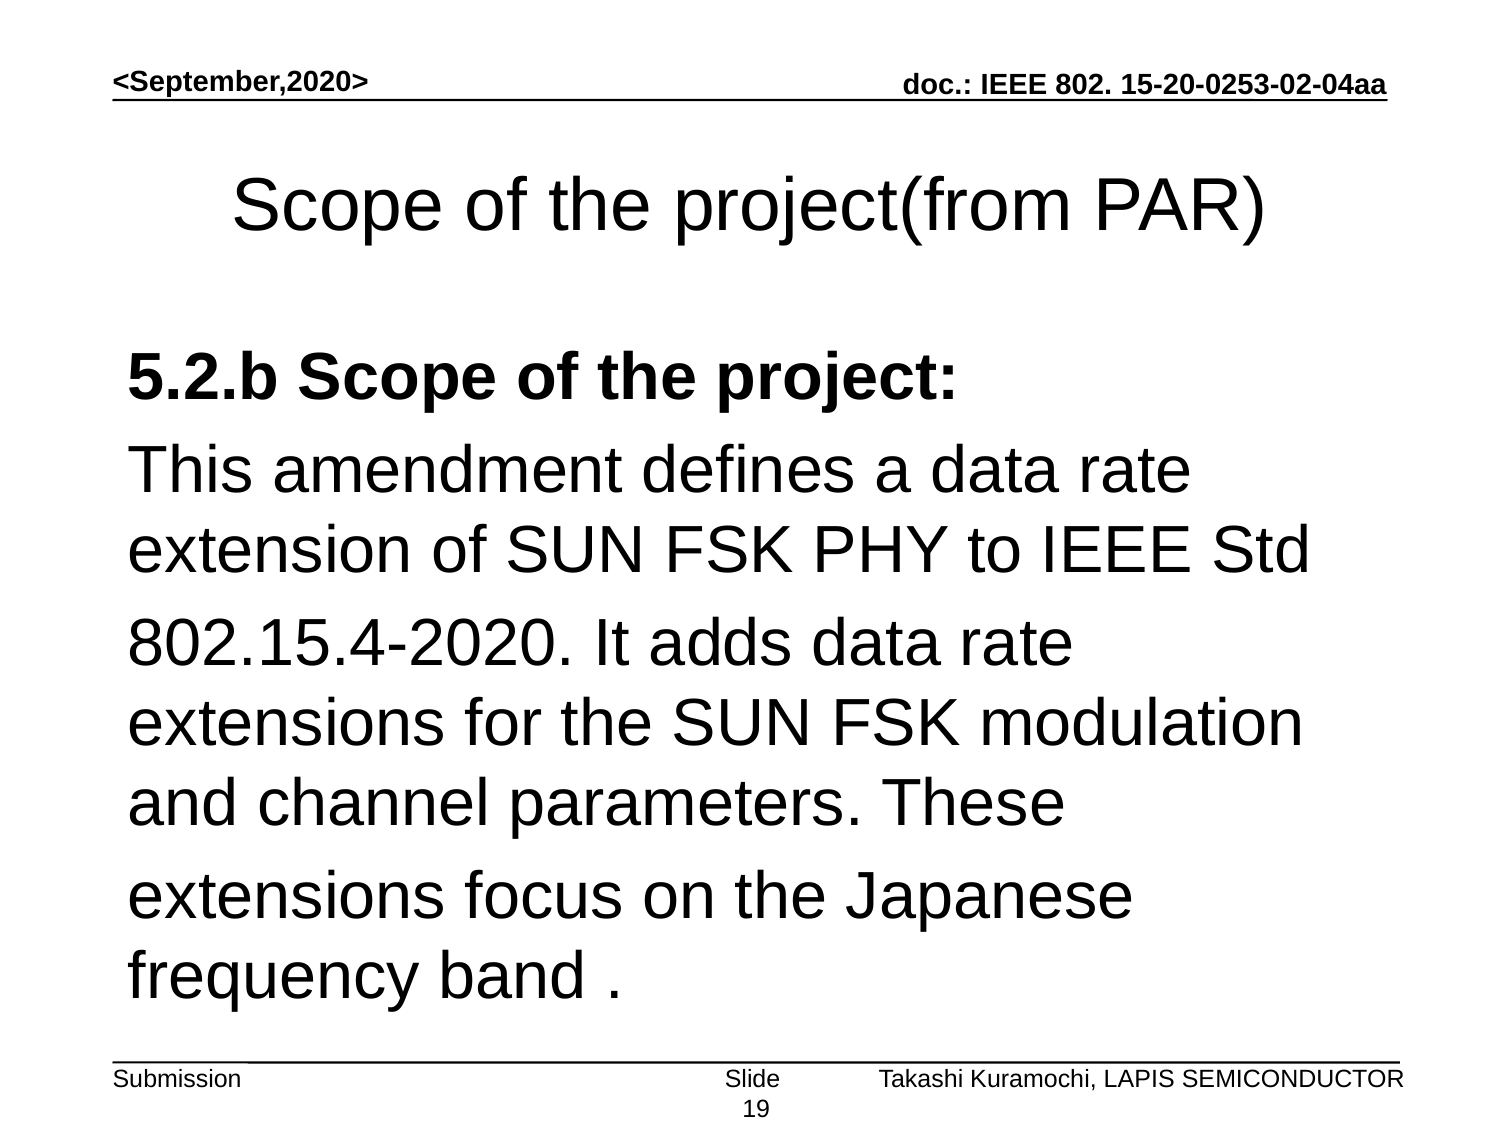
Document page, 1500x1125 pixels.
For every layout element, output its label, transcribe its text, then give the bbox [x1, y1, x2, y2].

title Scope of the project(from PAR) [112, 112, 1388, 288]
footer Takashi Kuramochi, LAPIS SEMICONDUCTOR [797, 1062, 1413, 1094]
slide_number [112, 62, 375, 98]
list 5.2.b Scope of the project: This amendment defines a data rate extension of SUN FSK PHY to IEEE Std 802.15.4-2020. It adds data rate extensions for the SUN FSK modulation and channel parameters. These extensions focus on the Japanese frequency band . [112, 324, 1388, 1000]
slide_number Slide 19 [712, 1062, 797, 1093]
